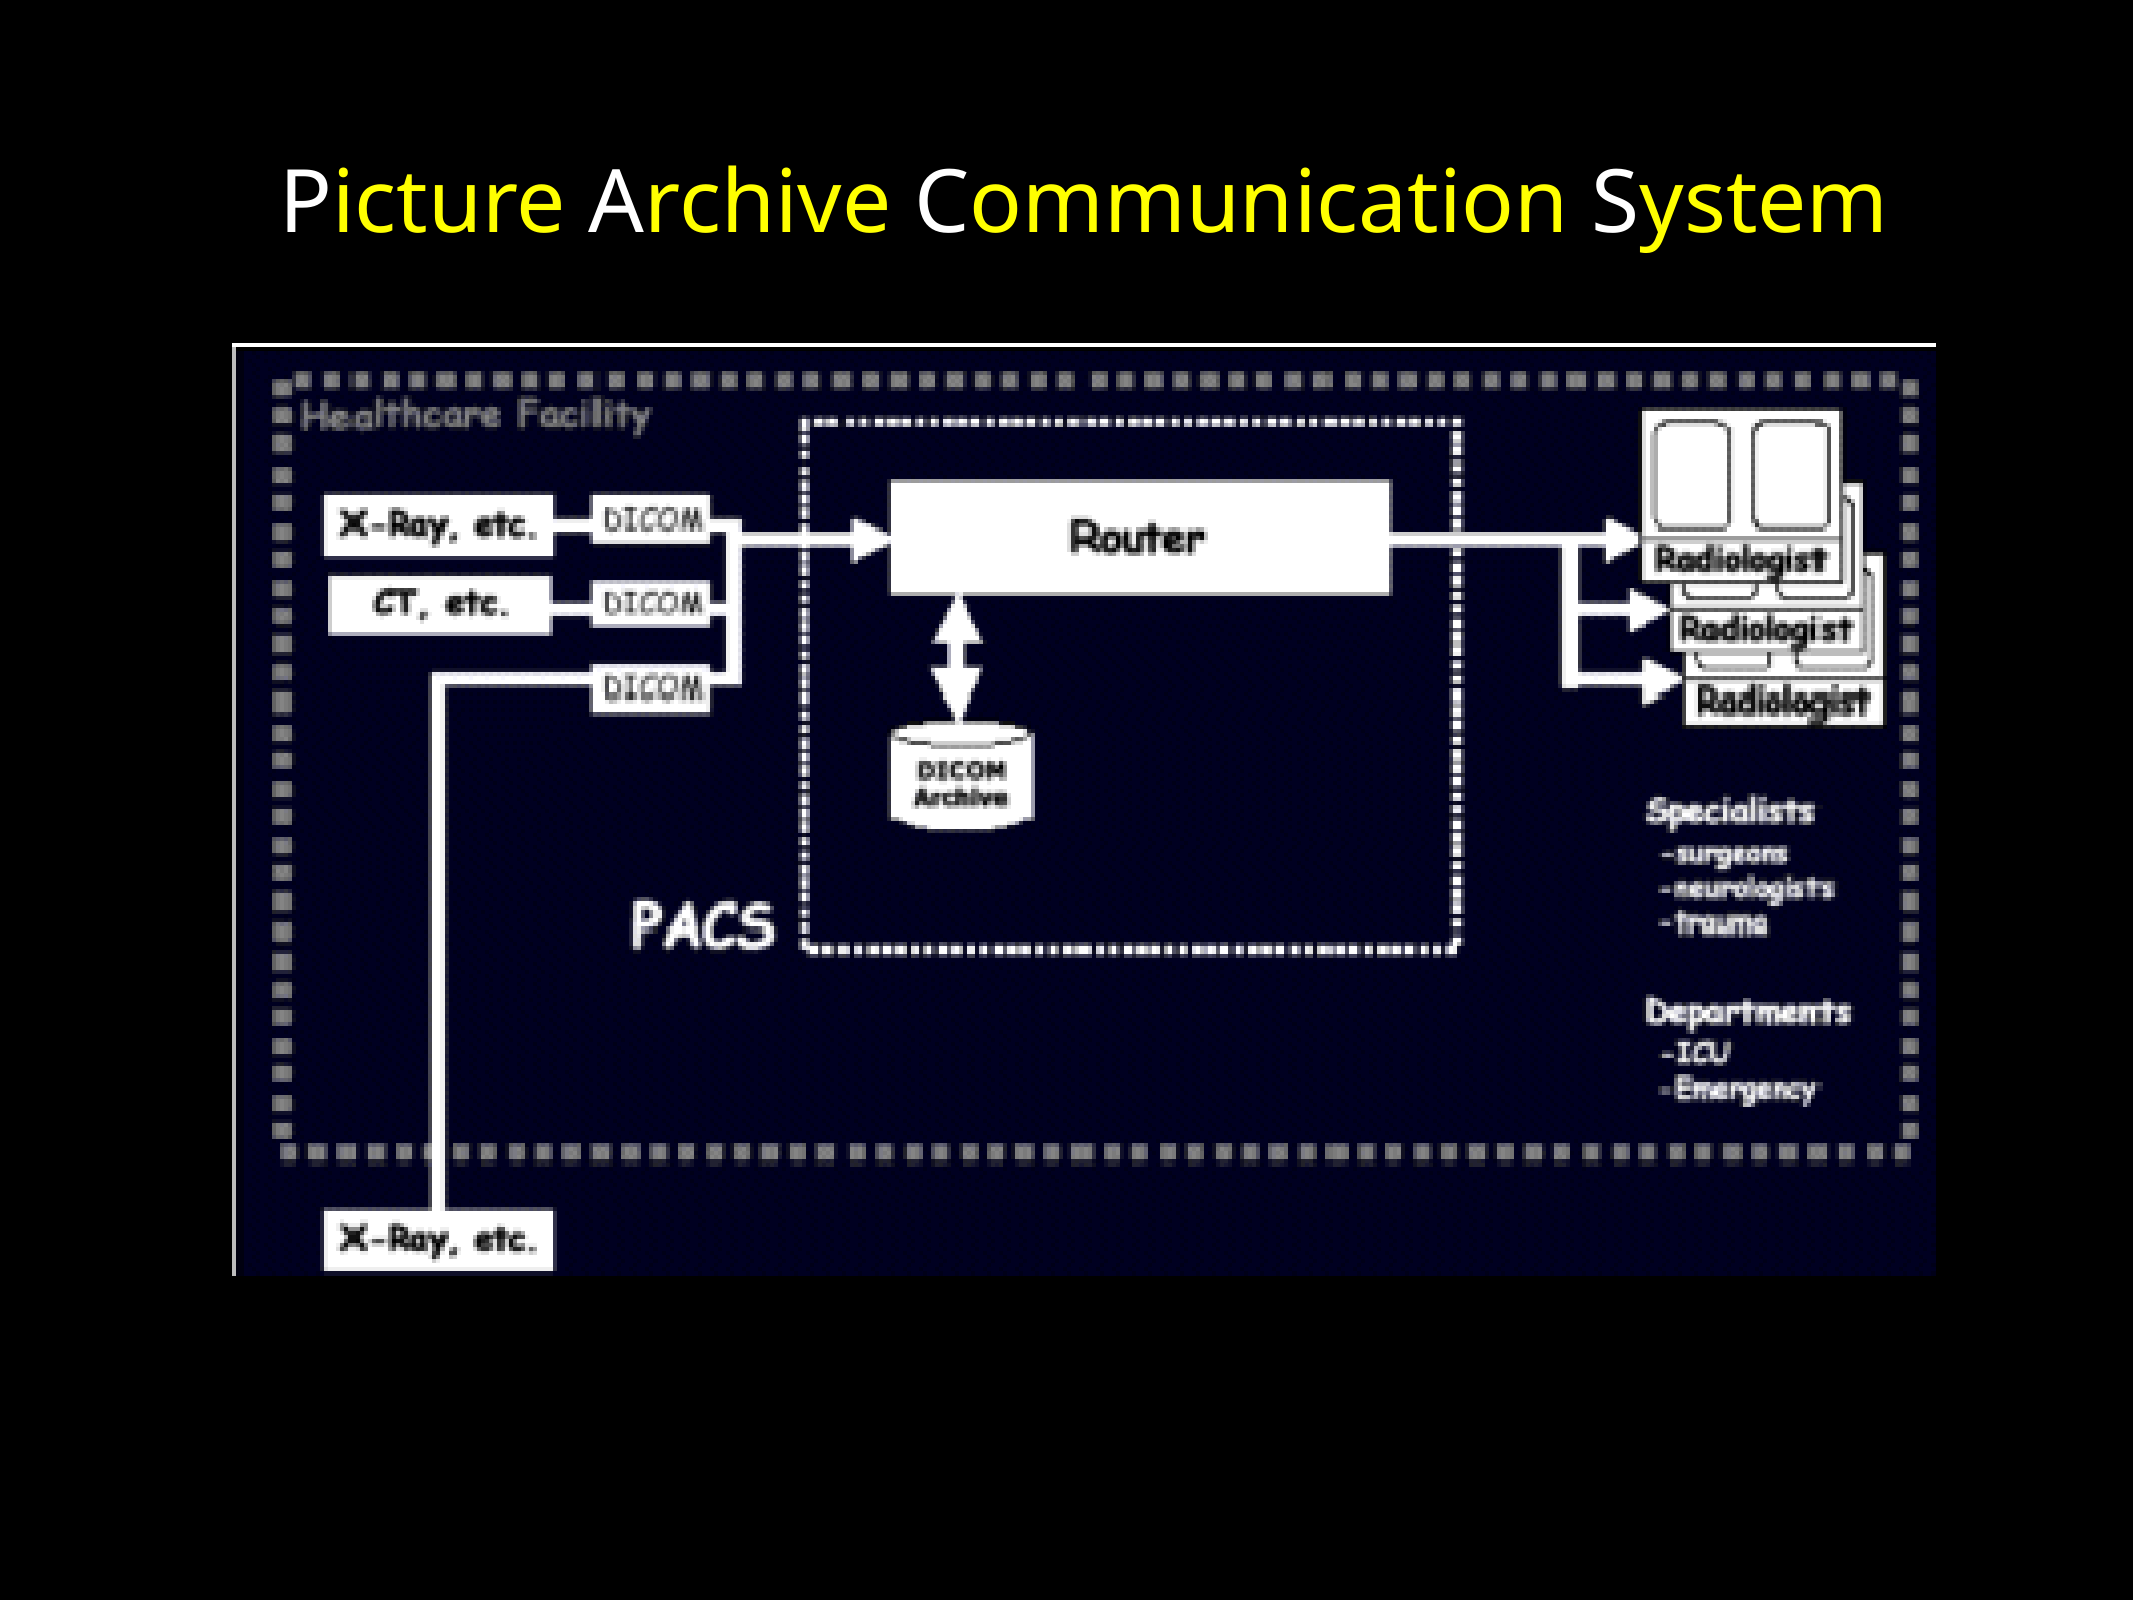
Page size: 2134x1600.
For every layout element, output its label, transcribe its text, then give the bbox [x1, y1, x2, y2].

text_box Picture Archive Communication System [258, 134, 1910, 261]
picture [232, 343, 1936, 1276]
